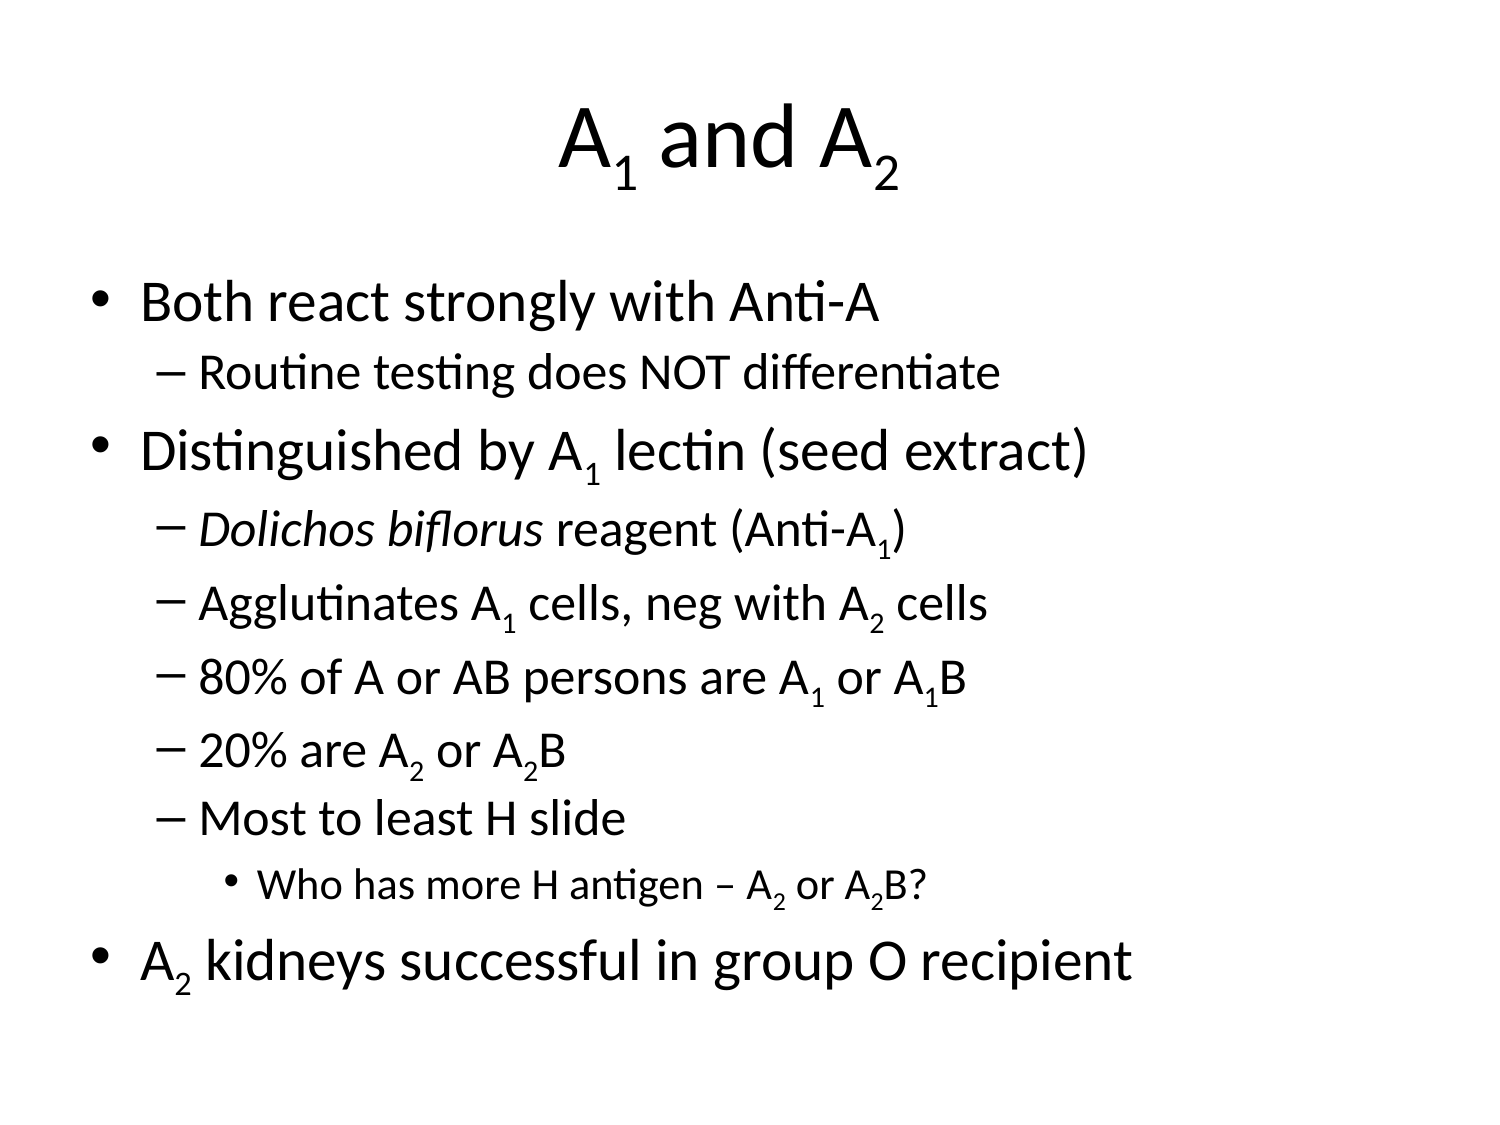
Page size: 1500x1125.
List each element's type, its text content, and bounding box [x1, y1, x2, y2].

list Both react strongly with Anti-A Routine testing does NOT differentiate Distinguished by A1 lectin (seed extract) Dolichos biflorus reagent (Anti-A1) Agglutinates A1 cells, neg with A2 cells 80% of A or AB persons are A1 or A1B 20% are A2 or A2B Most to least H slide Who has more H antigen – A2 or A2B? A2 kidneys successful in group O recipient [75, 262, 1425, 1005]
title A1 and A2 [75, 45, 1425, 233]
